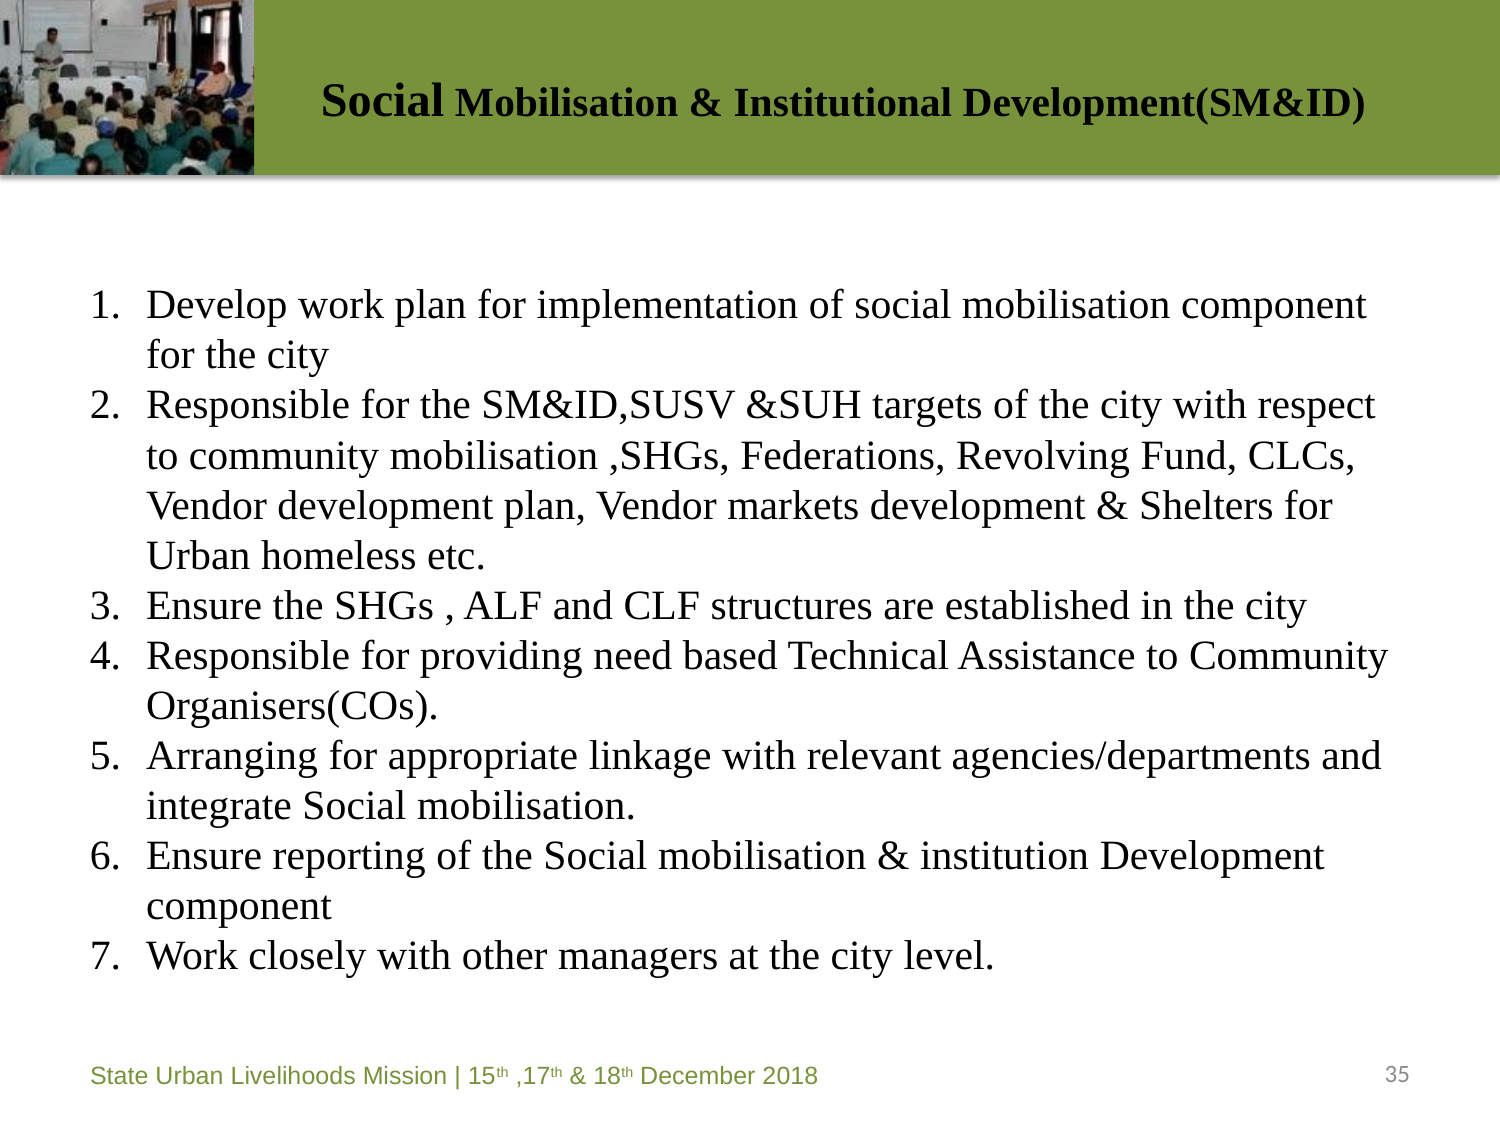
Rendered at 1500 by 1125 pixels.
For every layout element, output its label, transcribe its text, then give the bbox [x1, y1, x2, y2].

slide_number 35 [1074, 1042, 1425, 1103]
title Social Mobilisation & Institutional Development(SM&ID) [262, 45, 1425, 150]
text_box [0, 0, 255, 175]
text_box Develop work plan for implementation of social mobilisation component for the city Responsible for the SM&ID,SUSV &SUH targets of the city with respect to community mobilisation ,SHGs, Federations, Revolving Fund, CLCs, Vendor development plan, Vendor markets development & Shelters for Urban homeless etc. Ensure the SHGs , ALF and CLF structures are established in the city Responsible for providing need based Technical Assistance to Community Organisers(COs). Arranging for appropriate linkage with relevant agencies/departments and integrate Social mobilisation. Ensure reporting of the Social mobilisation & institution Development component Work closely with other managers at the city level. [74, 224, 1413, 985]
text_box [255, 0, 1500, 175]
text_box [0, 175, 1500, 186]
text_box State Urban Livelihoods Mission | 15th ,17th & 18th December 2018 [87, 1059, 875, 1088]
